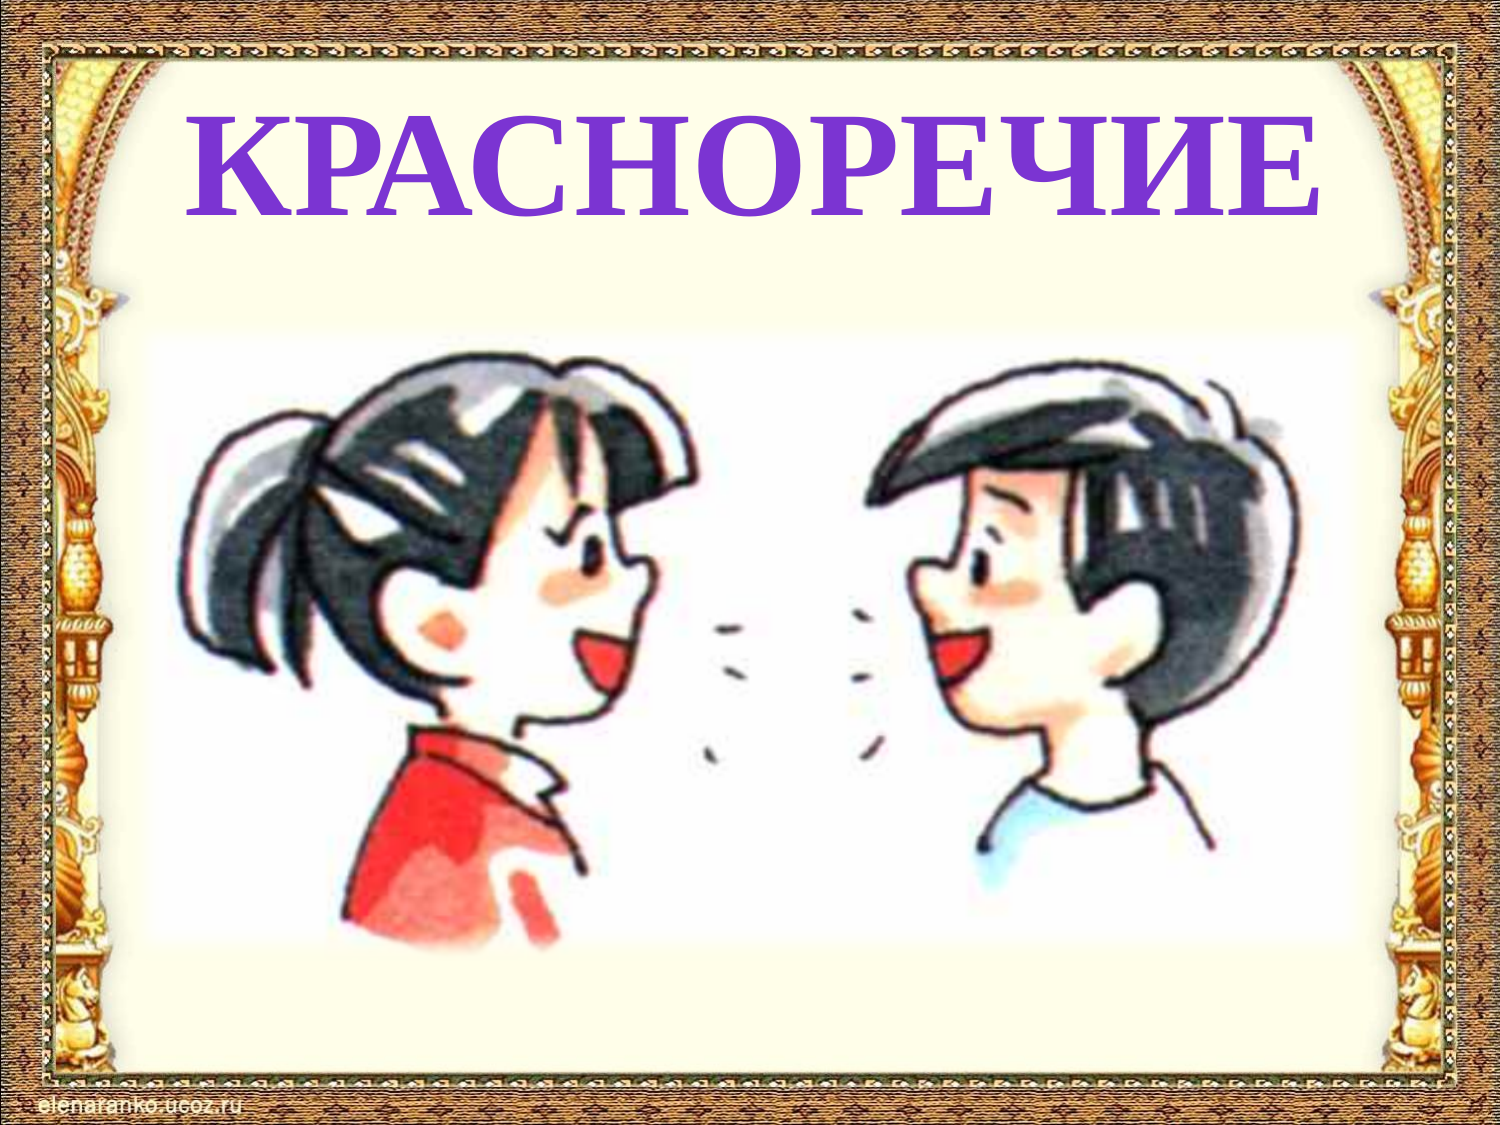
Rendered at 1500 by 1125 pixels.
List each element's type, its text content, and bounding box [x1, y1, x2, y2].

text_box красноречие [140, 58, 1371, 254]
picture [0, 0, 1500, 1125]
